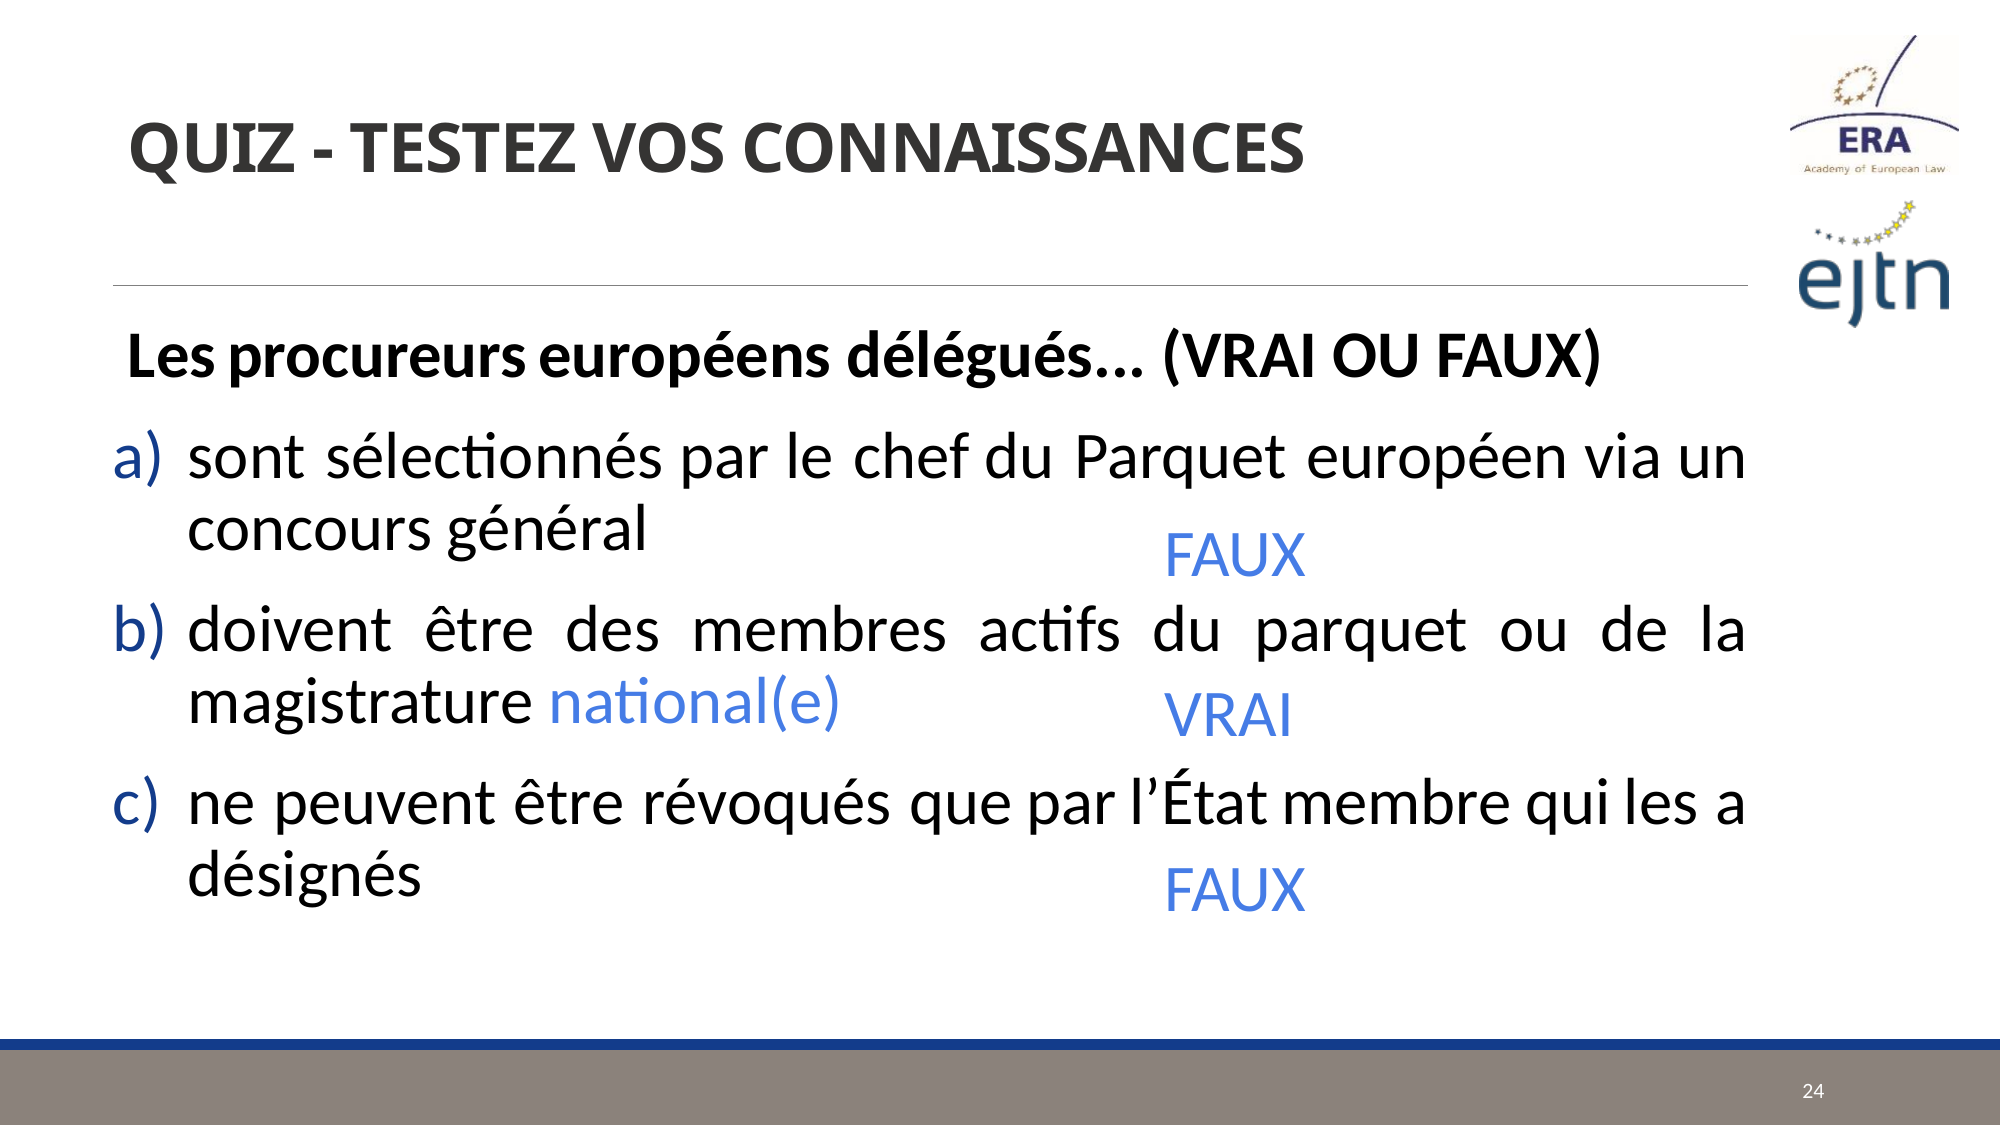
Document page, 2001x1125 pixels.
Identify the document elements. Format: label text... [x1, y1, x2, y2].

picture [1790, 35, 1959, 175]
picture [1799, 199, 1949, 328]
title QUIZ - TESTEZ VOS CONNAISSANCES [112, 38, 1748, 277]
slide_number 24 [1624, 1059, 1840, 1120]
text_box FAUX [1149, 837, 1370, 933]
text_box VRAI [1149, 662, 1370, 758]
text_box FAUX [1149, 502, 1370, 598]
list Les procureurs européens délégués... (VRAI OU FAUX) sont sélectionnés par le chef du Parquet européen via un concours général doivent être des membres actifs du parquet ou de la magistrature national(e) ne peuvent être révoqués que par l’État membre qui les a désignés [112, 312, 1748, 1013]
